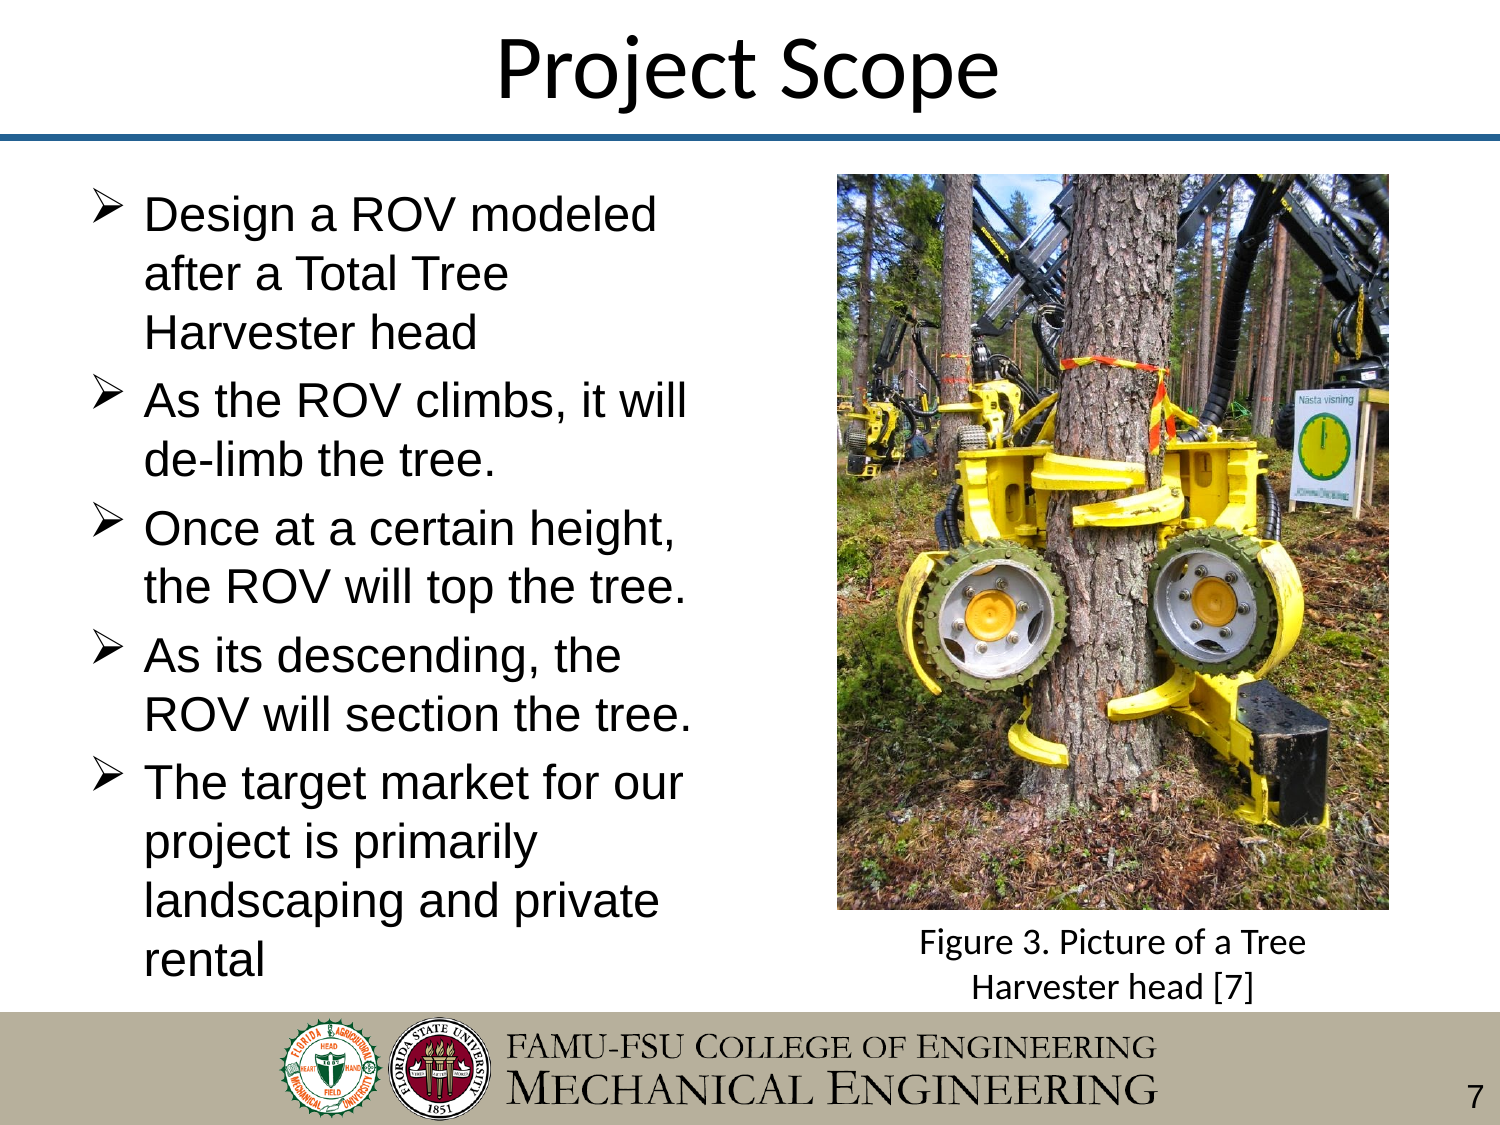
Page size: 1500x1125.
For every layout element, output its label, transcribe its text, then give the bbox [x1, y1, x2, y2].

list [837, 174, 1390, 911]
list Design a ROV modeled after a Total Tree Harvester head As the ROV climbs, it will de-limb the tree. Once at a certain height, the ROV will top the tree. As its descending, the ROV will section the tree. The target market for our project is primarily landscaping and private rental [73, 174, 737, 1000]
text_box Figure 3. Picture of a Tree Harvester head [7] [837, 919, 1389, 1015]
title Project Scope [73, 0, 1424, 125]
picture [0, 1012, 1500, 1125]
